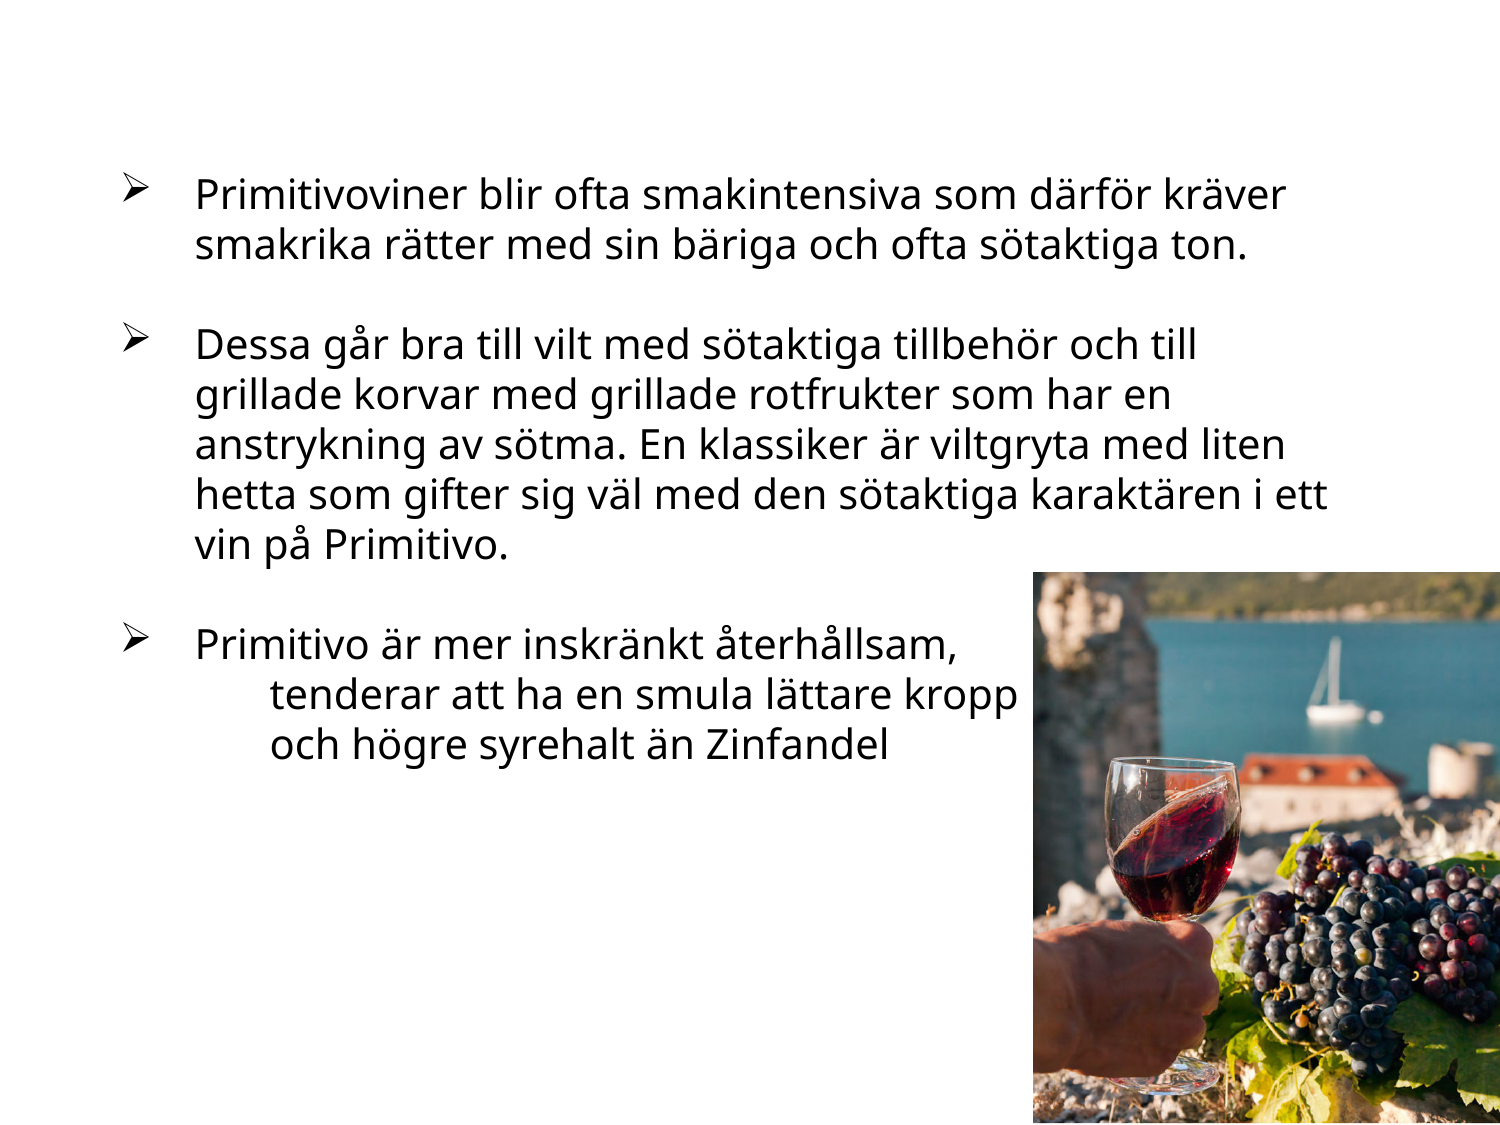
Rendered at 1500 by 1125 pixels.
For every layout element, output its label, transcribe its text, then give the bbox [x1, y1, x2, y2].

picture [1033, 572, 1500, 1125]
text_box Primitivoviner blir ofta smakintensiva som därför kräver smakrika rätter med sin bäriga och ofta sötaktiga ton. Dessa går bra till vilt med sötaktiga tillbehör och till grillade korvar med grillade rotfrukter som har en anstrykning av sötma. En klassiker är viltgryta med liten hetta som gifter sig väl med den sötaktiga karaktären i ett vin på Primitivo. Primitivo är mer inskränkt återhållsam, tenderar att ha en smula lättare kropp och högre syrehalt än Zinfandel [104, 100, 1355, 836]
